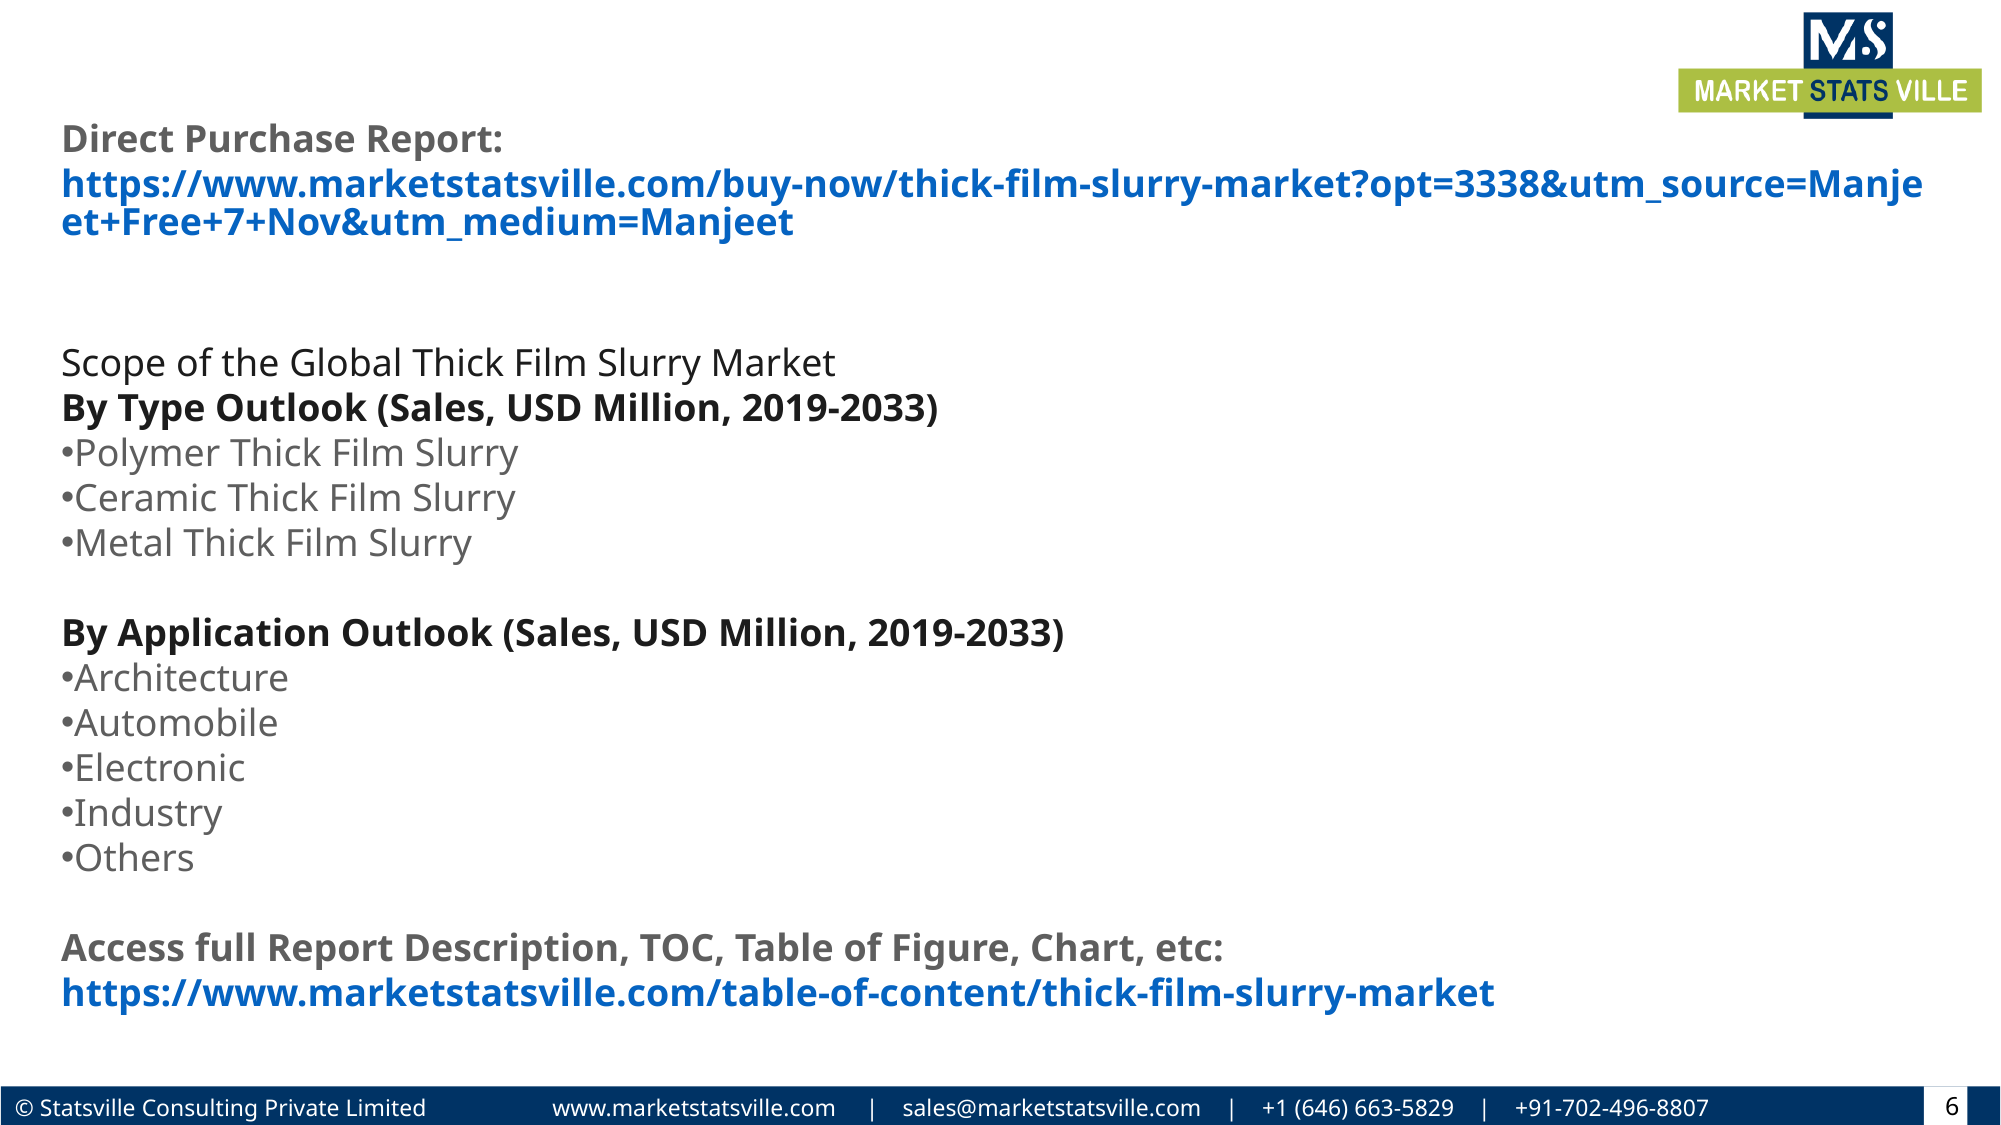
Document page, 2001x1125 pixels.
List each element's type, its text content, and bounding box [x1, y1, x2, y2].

picture [1678, 12, 1982, 119]
slide_number 6 [1861, 1077, 1975, 1125]
slide_number [137, 1042, 588, 1103]
text_box Direct Purchase Report: https://www.marketstatsville.com/buy-now/thick-film-slurry-market?opt=3338&utm_source=Manjeet+Free+7+Nov&utm_medium=Manjeet Scope of the Global Thick Film Slurry Market By Type Outlook (Sales, USD Million, 2019-2033) Polymer Thick Film Slurry Ceramic Thick Film Slurry Metal Thick Film Slurry By Application Outlook (Sales, USD Million, 2019-2033) Architecture Automobile Electronic Industry Others Access full Report Description, TOC, Table of Figure, Chart, etc: https://www.marketstatsville.com/table-of-content/thick-film-slurry-market [46, 107, 1955, 990]
